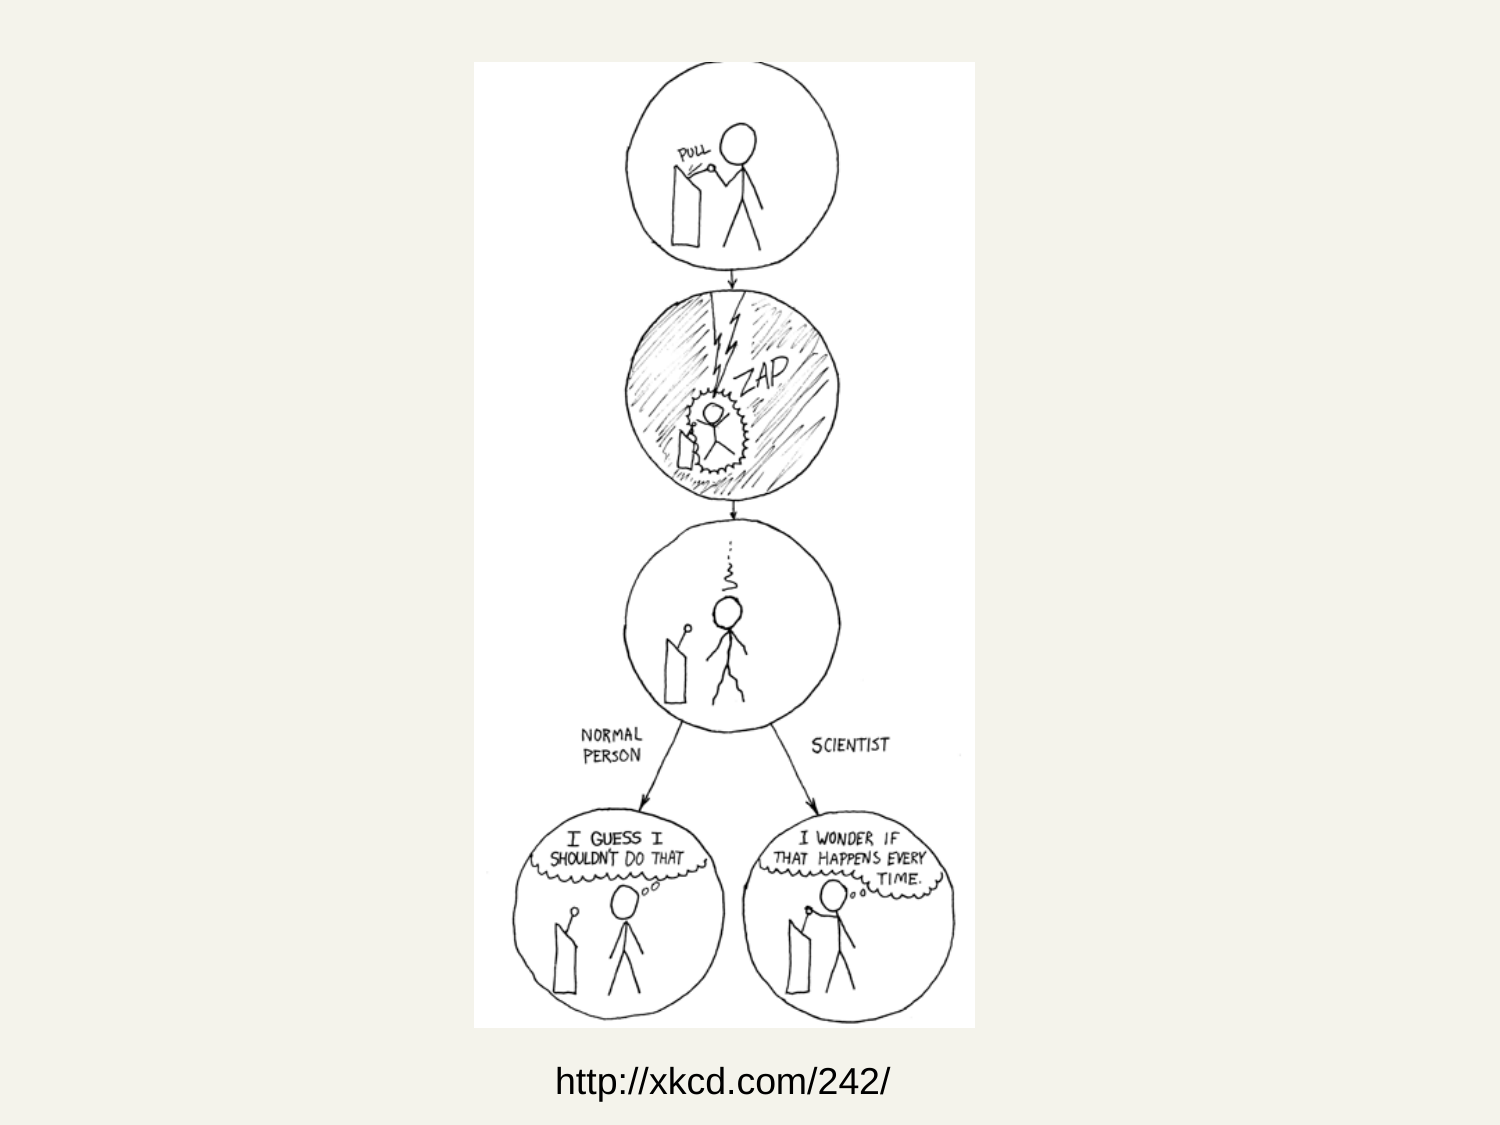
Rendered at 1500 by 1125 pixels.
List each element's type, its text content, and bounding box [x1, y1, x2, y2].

picture [474, 62, 976, 1029]
text_box http://xkcd.com/242/ [540, 1049, 906, 1109]
